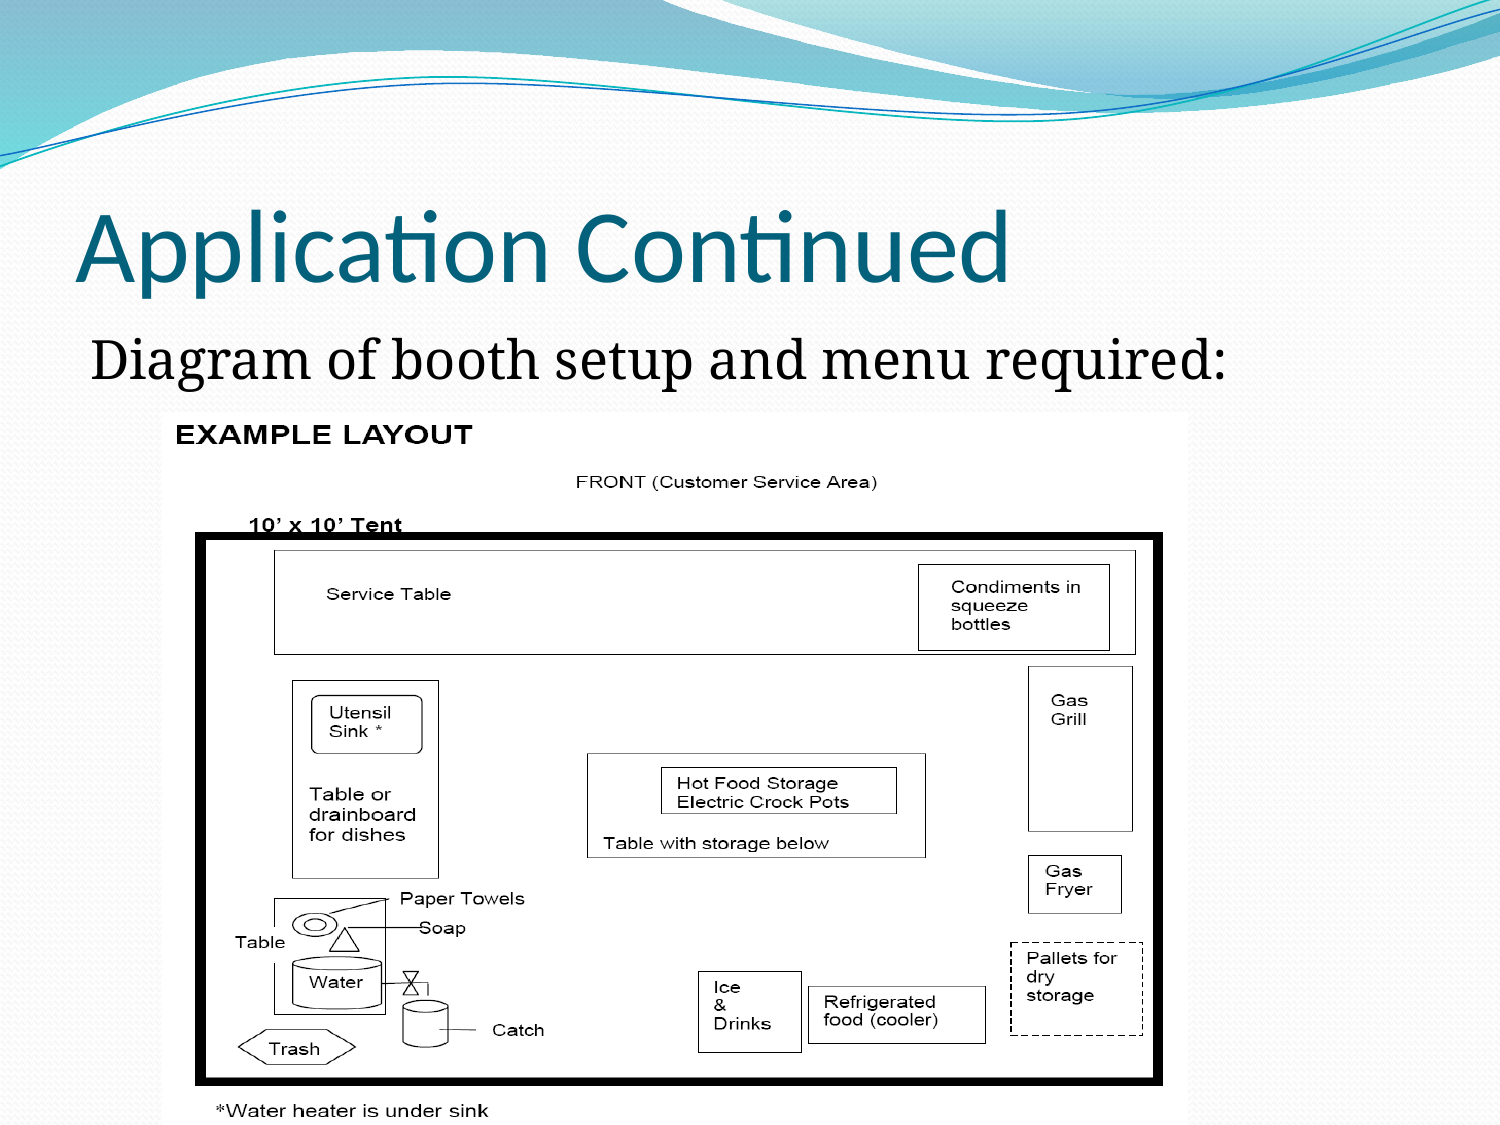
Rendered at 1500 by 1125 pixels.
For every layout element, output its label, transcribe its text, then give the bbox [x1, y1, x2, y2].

title Application Continued [74, 115, 1426, 304]
picture [162, 412, 1188, 1125]
list Diagram of booth setup and menu required: [74, 317, 1426, 1038]
